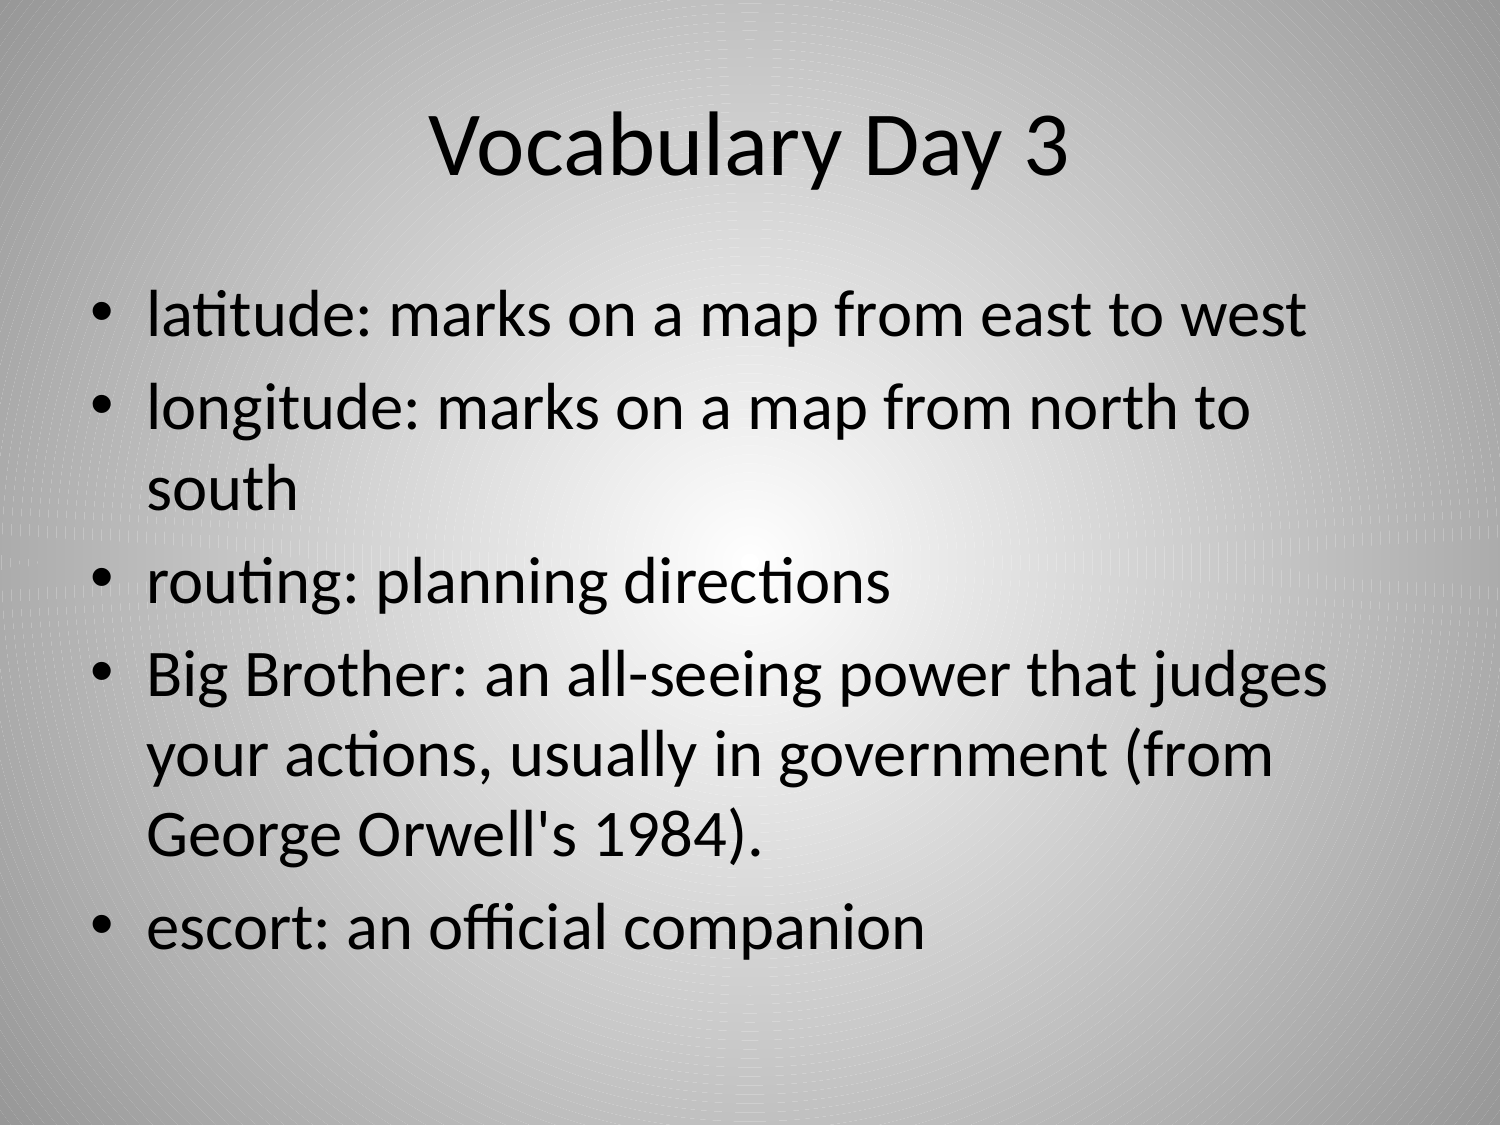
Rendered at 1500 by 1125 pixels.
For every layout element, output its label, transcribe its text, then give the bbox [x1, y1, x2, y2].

title Vocabulary Day 3 [75, 45, 1425, 233]
list latitude: marks on a map from east to west longitude: marks on a map from north to south routing: planning directions Big Brother: an all-seeing power that judges your actions, usually in government (from George Orwell's 1984). escort: an official companion [75, 262, 1425, 1005]
